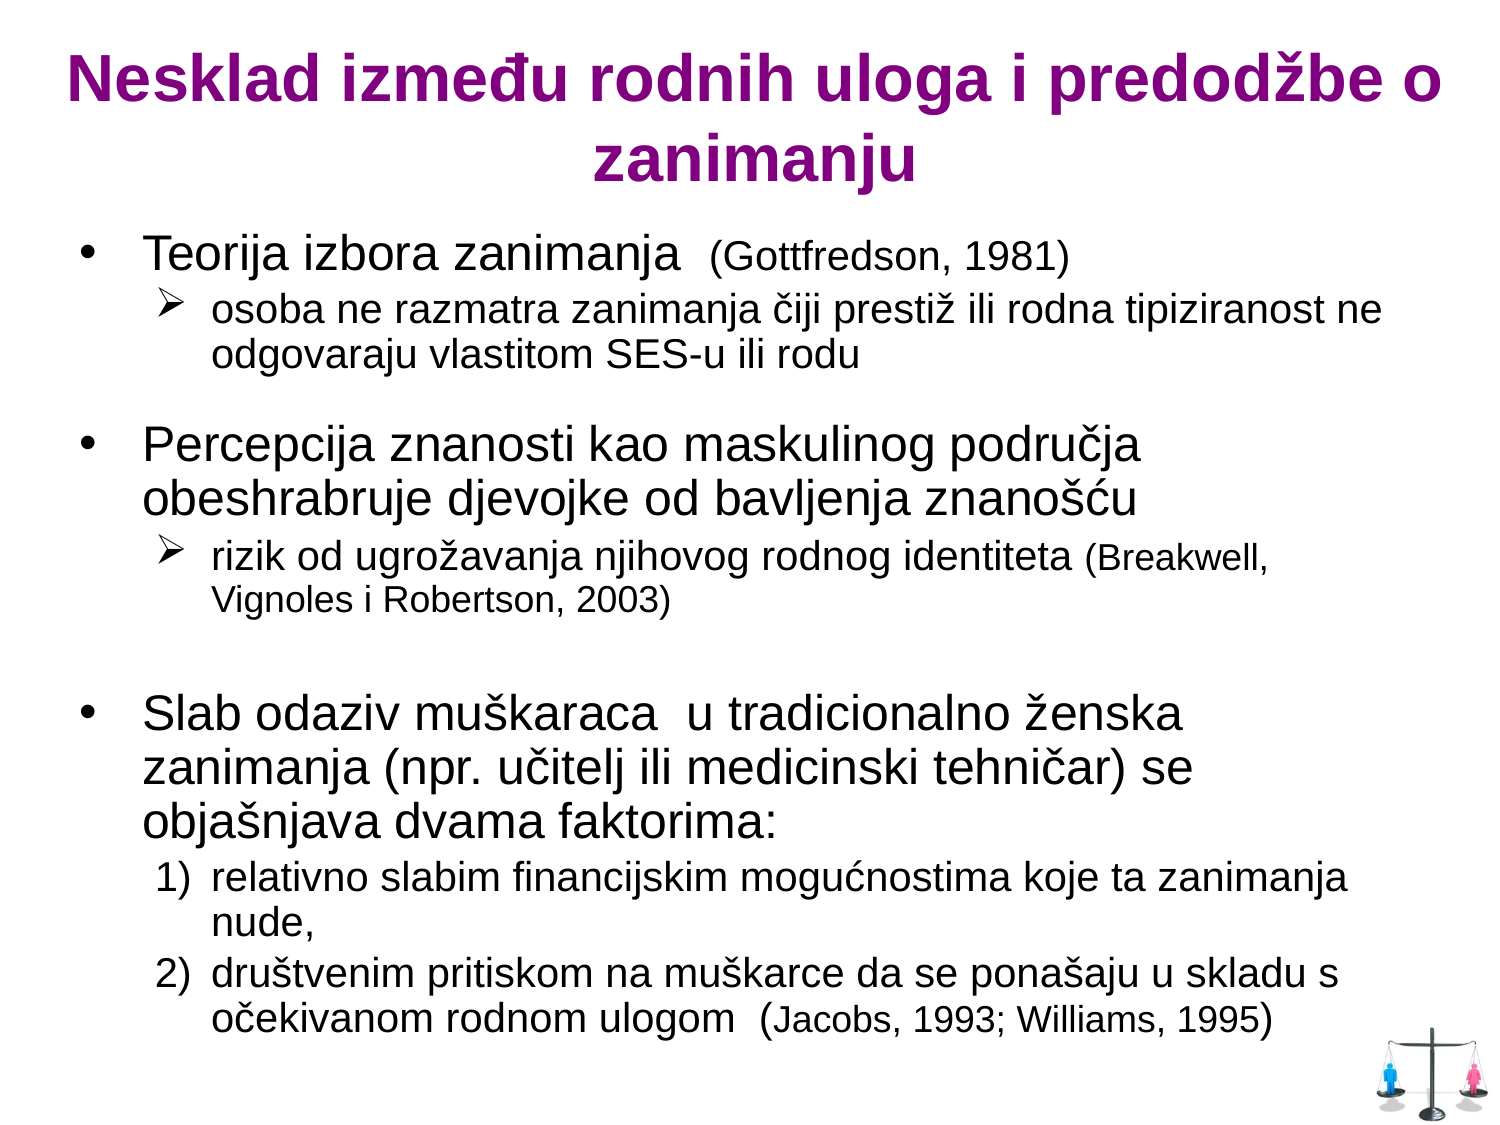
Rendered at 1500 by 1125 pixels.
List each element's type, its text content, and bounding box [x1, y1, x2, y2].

title Nesklad između rodnih uloga i predodžbe o zanimanju [29, 44, 1483, 185]
list Teorija izbora zanimanja (Gottfredson, 1981) osoba ne razmatra zanimanja čiji prestiž ili rodna tipiziranost ne odgovaraju vlastitom SES-u ili rodu Percepcija znanosti kao maskulinog područja obeshrabruje djevojke od bavljenja znanošću rizik od ugrožavanja njihovog rodnog identiteta (Breakwell, Vignoles i Robertson, 2003) Slab odaziv muškaraca u tradicionalno ženska zanimanja (npr. učitelj ili medicinski tehničar) se objašnjava dvama faktorima: relativno slabim financijskim mogućnostima koje ta zanimanja nude, društvenim pritiskom na muškarce da se ponašaju u skladu s očekivanom rodnom ulogom (Jacobs, 1993; Williams, 1995) [64, 219, 1412, 1095]
picture [1364, 1022, 1500, 1125]
